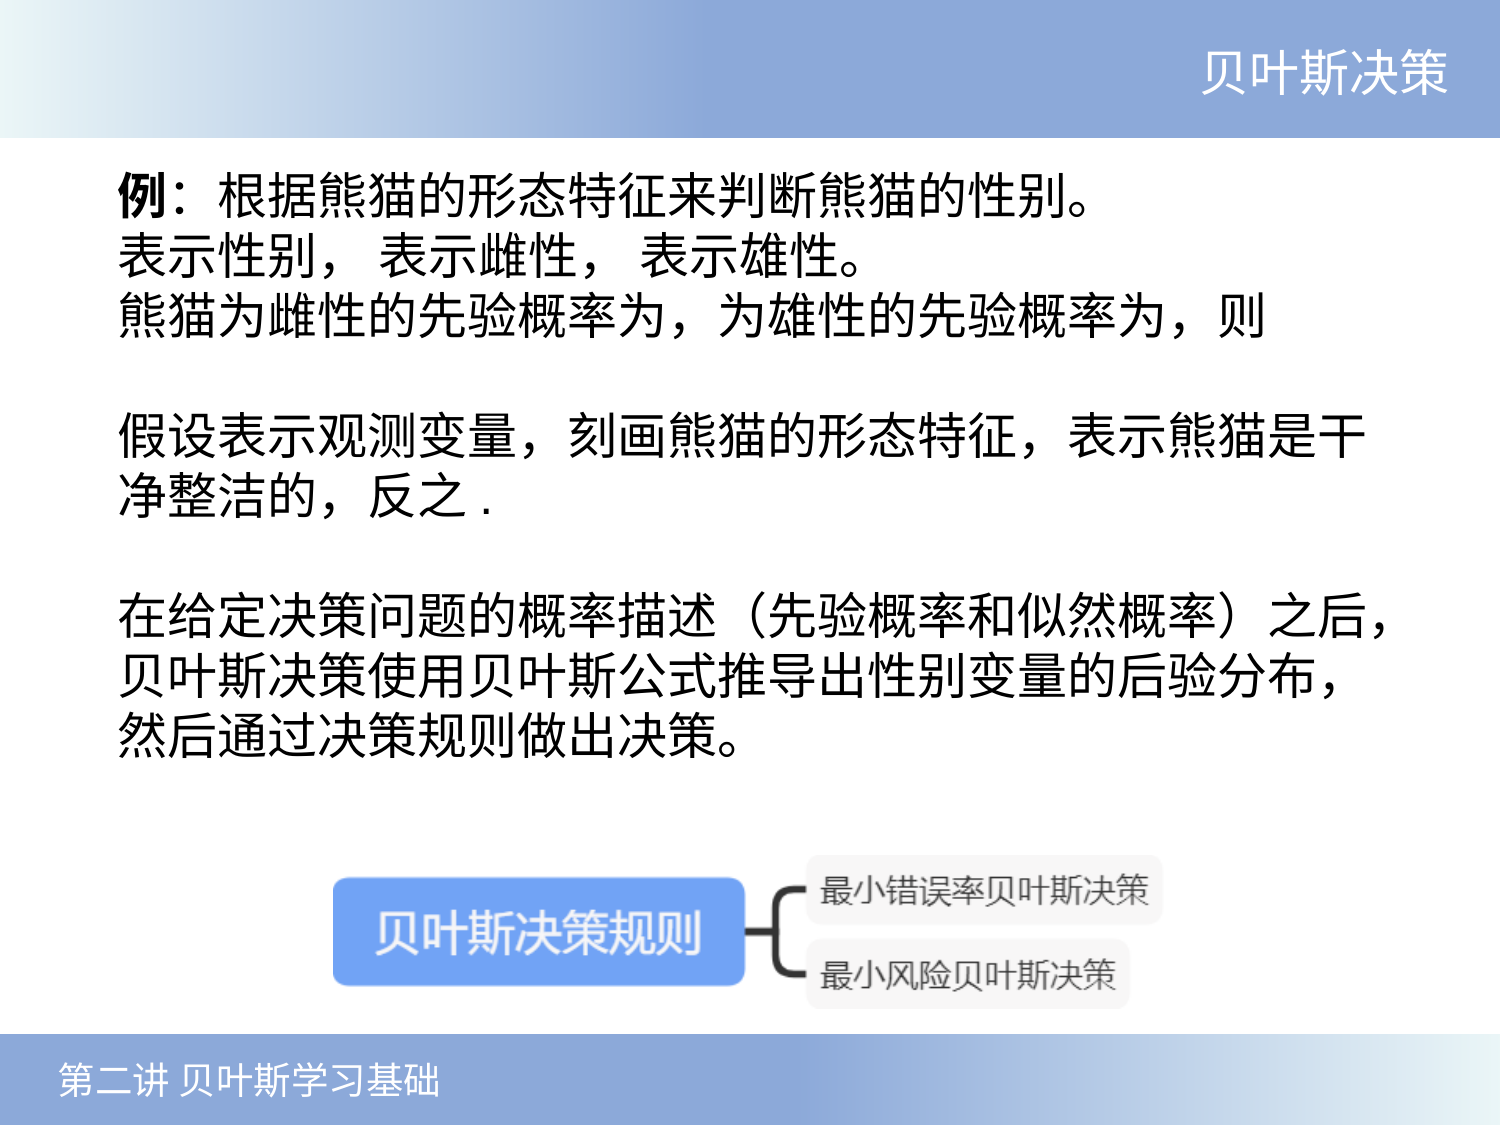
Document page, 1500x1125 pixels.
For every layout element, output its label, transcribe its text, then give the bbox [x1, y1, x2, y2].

text_box 贝叶斯决策 [1178, 18, 1471, 125]
text_box [0, 0, 1500, 138]
picture [333, 855, 1167, 1009]
text_box 第二讲 贝叶斯学习基础 [0, 1034, 1500, 1125]
